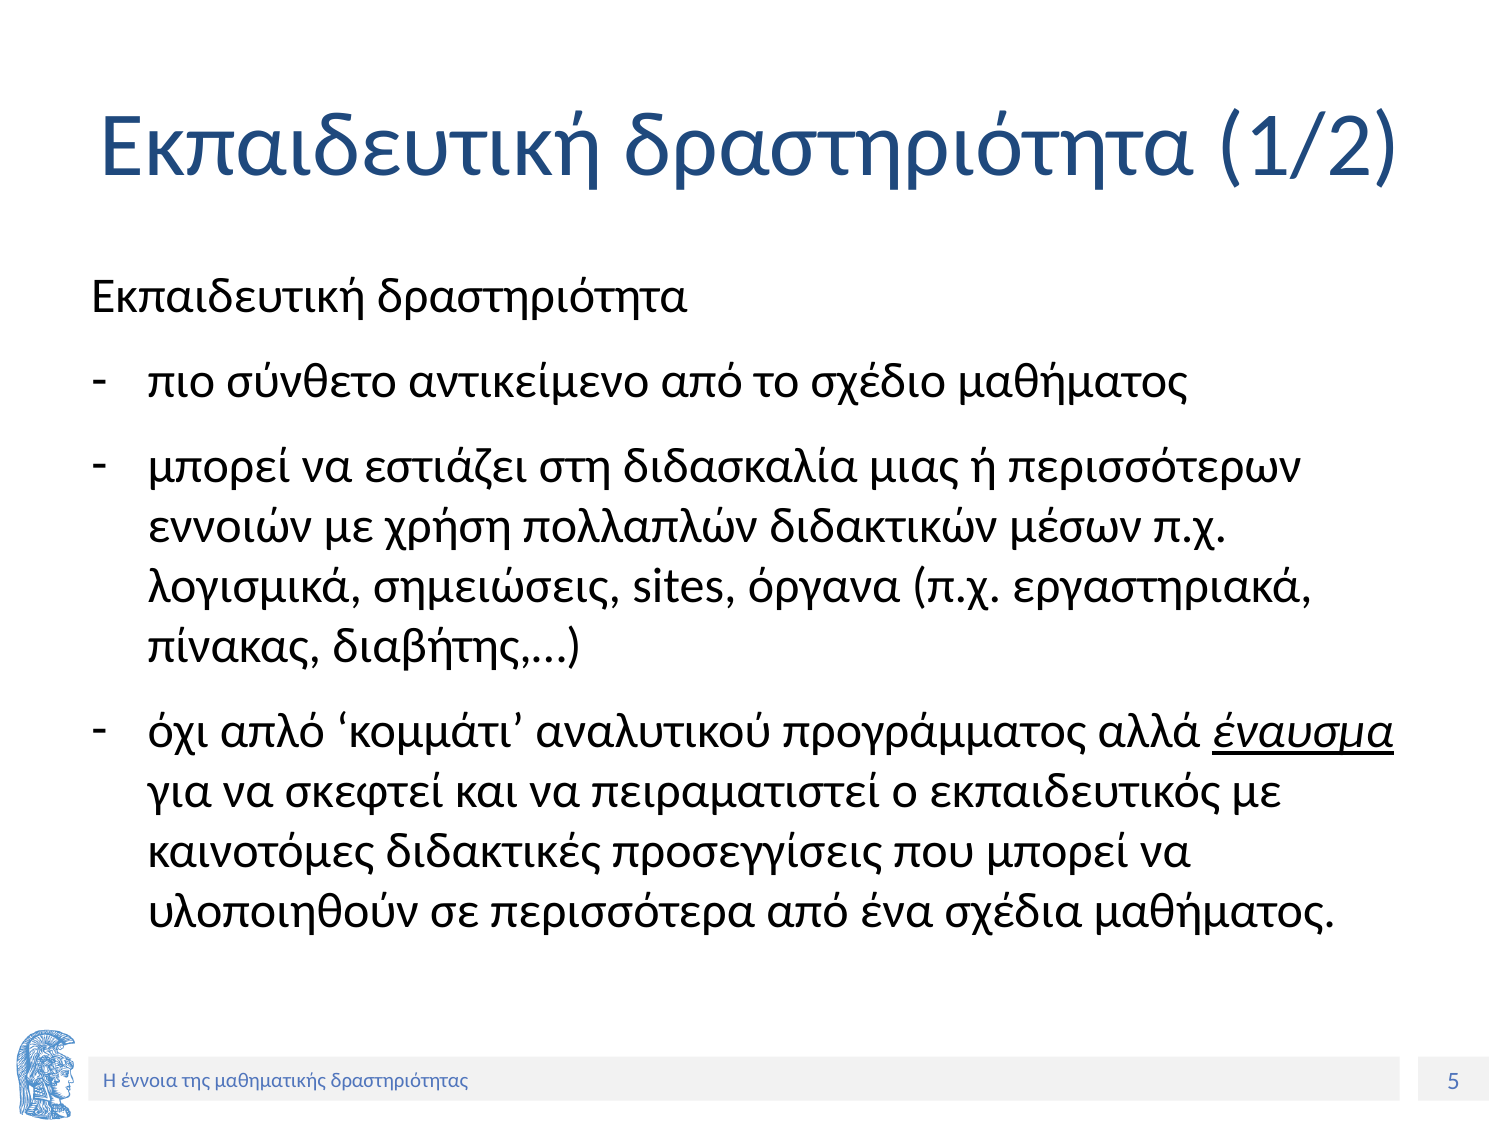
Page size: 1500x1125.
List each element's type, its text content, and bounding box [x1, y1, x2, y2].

picture [9, 1026, 81, 1120]
title Εκπαιδευτική δραστηριότητα (1/2) [75, 45, 1425, 233]
list Εκπαιδευτική δραστηριότητα πιο σύνθετο αντικείμενο από το σχέδιο μαθήματος μπορεί να εστιάζει στη διδασκαλία μιας ή περισσότερων εννοιών με χρήση πολλαπλών διδακτικών μέσων π.χ. λογισμικά, σημειώσεις, sites, όργανα (π.χ. εργαστηριακά, πίνακας, διαβήτης,…) όχι απλό ‘κομμάτι’ αναλυτικού προγράμματος αλλά έναυσμα για να σκεφτεί και να πειραματιστεί ο εκπαιδευτικός με καινοτόμες διδακτικές προσεγγίσεις που μπορεί να υλοποιηθούν σε περισσότερα από ένα σχέδια μαθήματος. [76, 255, 1427, 998]
